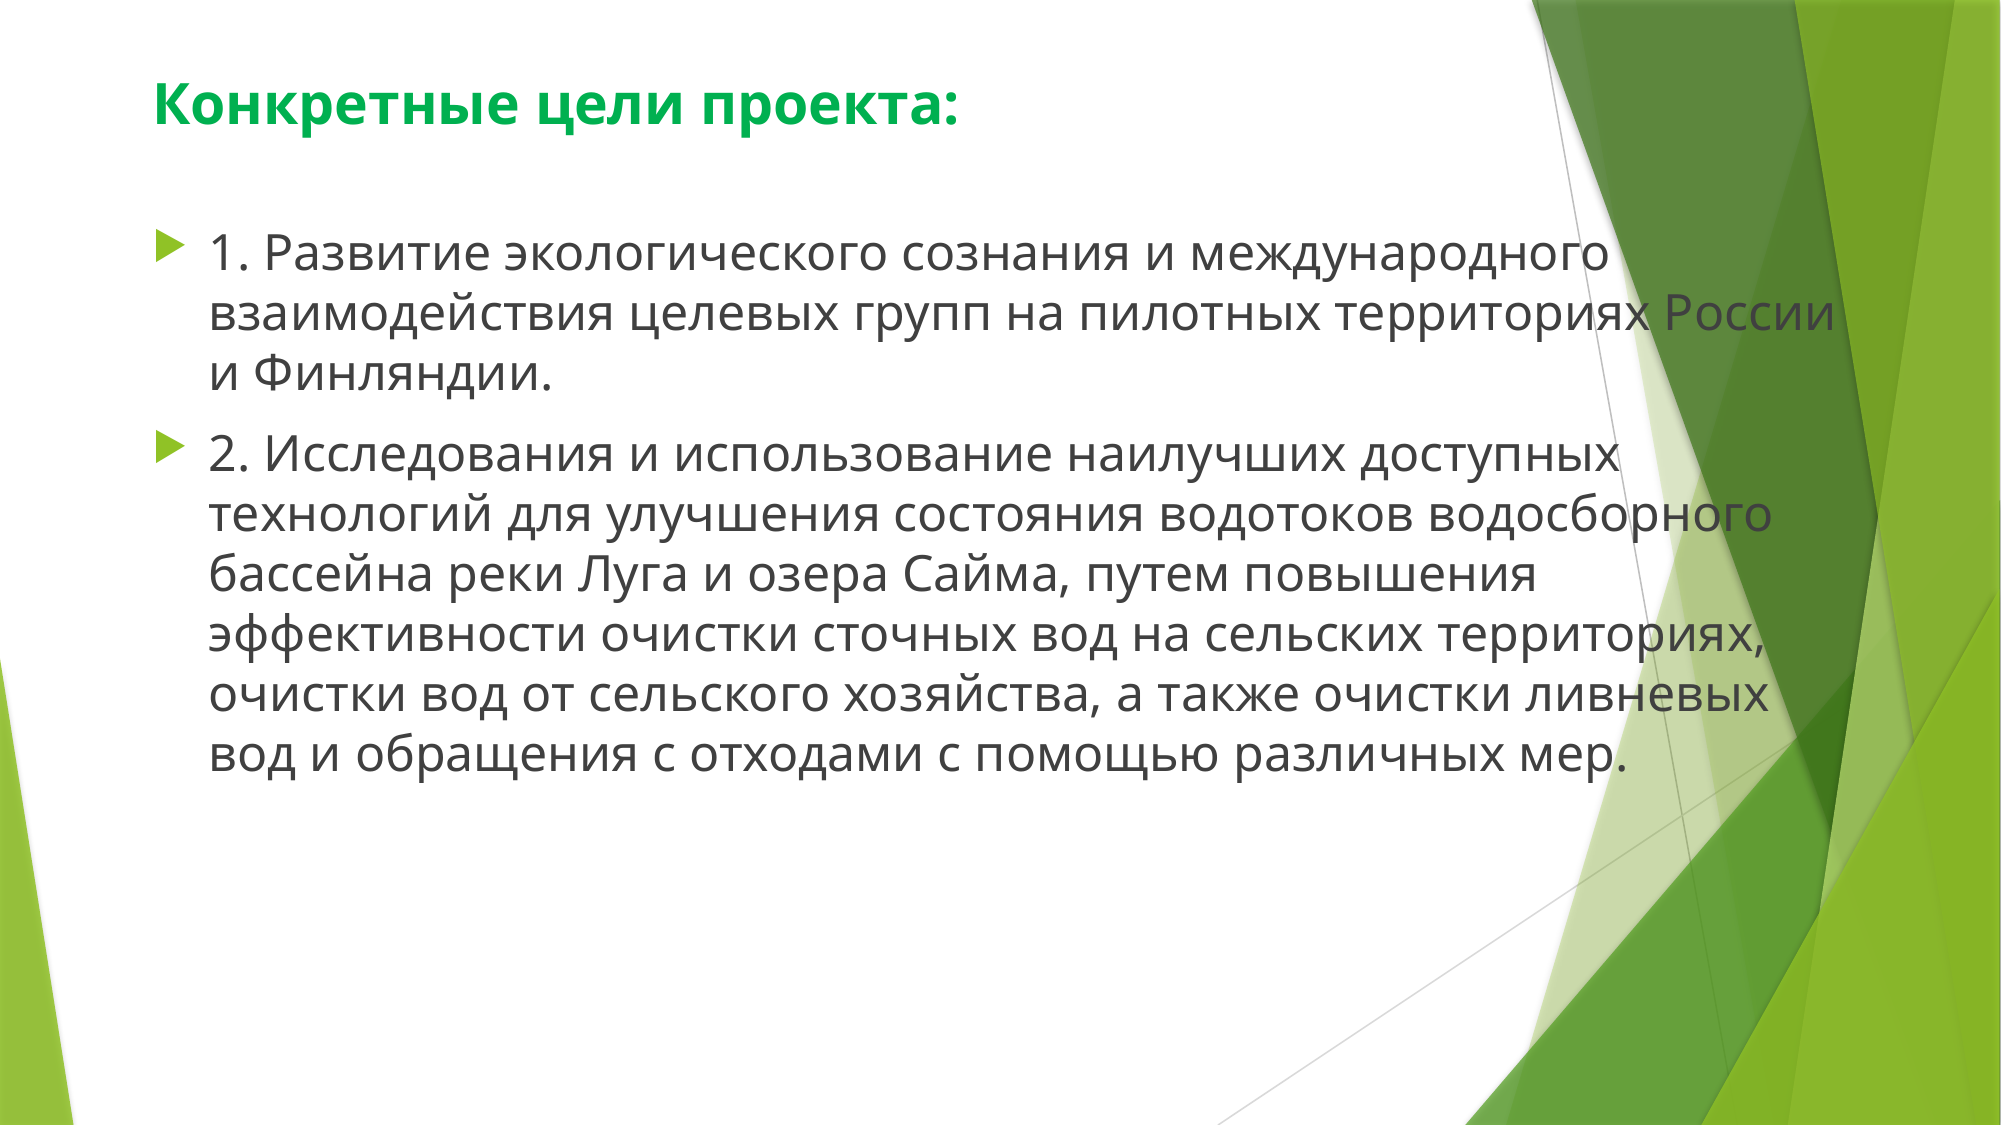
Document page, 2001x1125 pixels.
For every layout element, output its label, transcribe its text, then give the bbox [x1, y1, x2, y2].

list 1. Развитие экологического сознания и международного взаимодействия целевых групп на пилотных территориях России и Финляндии. 2. Исследования и использование наилучших доступных технологий для улучшения состояния водотоков водосборного бассейна реки Луга и озера Сайма, путем повышения эффективности очистки сточных вод на сельских территориях, очистки вод от сельского хозяйства, а также очистки ливневых вод и обращения с отходами с помощью различных мер. [137, 213, 1863, 1014]
title Конкретные цели проекта: [137, 59, 1863, 213]
